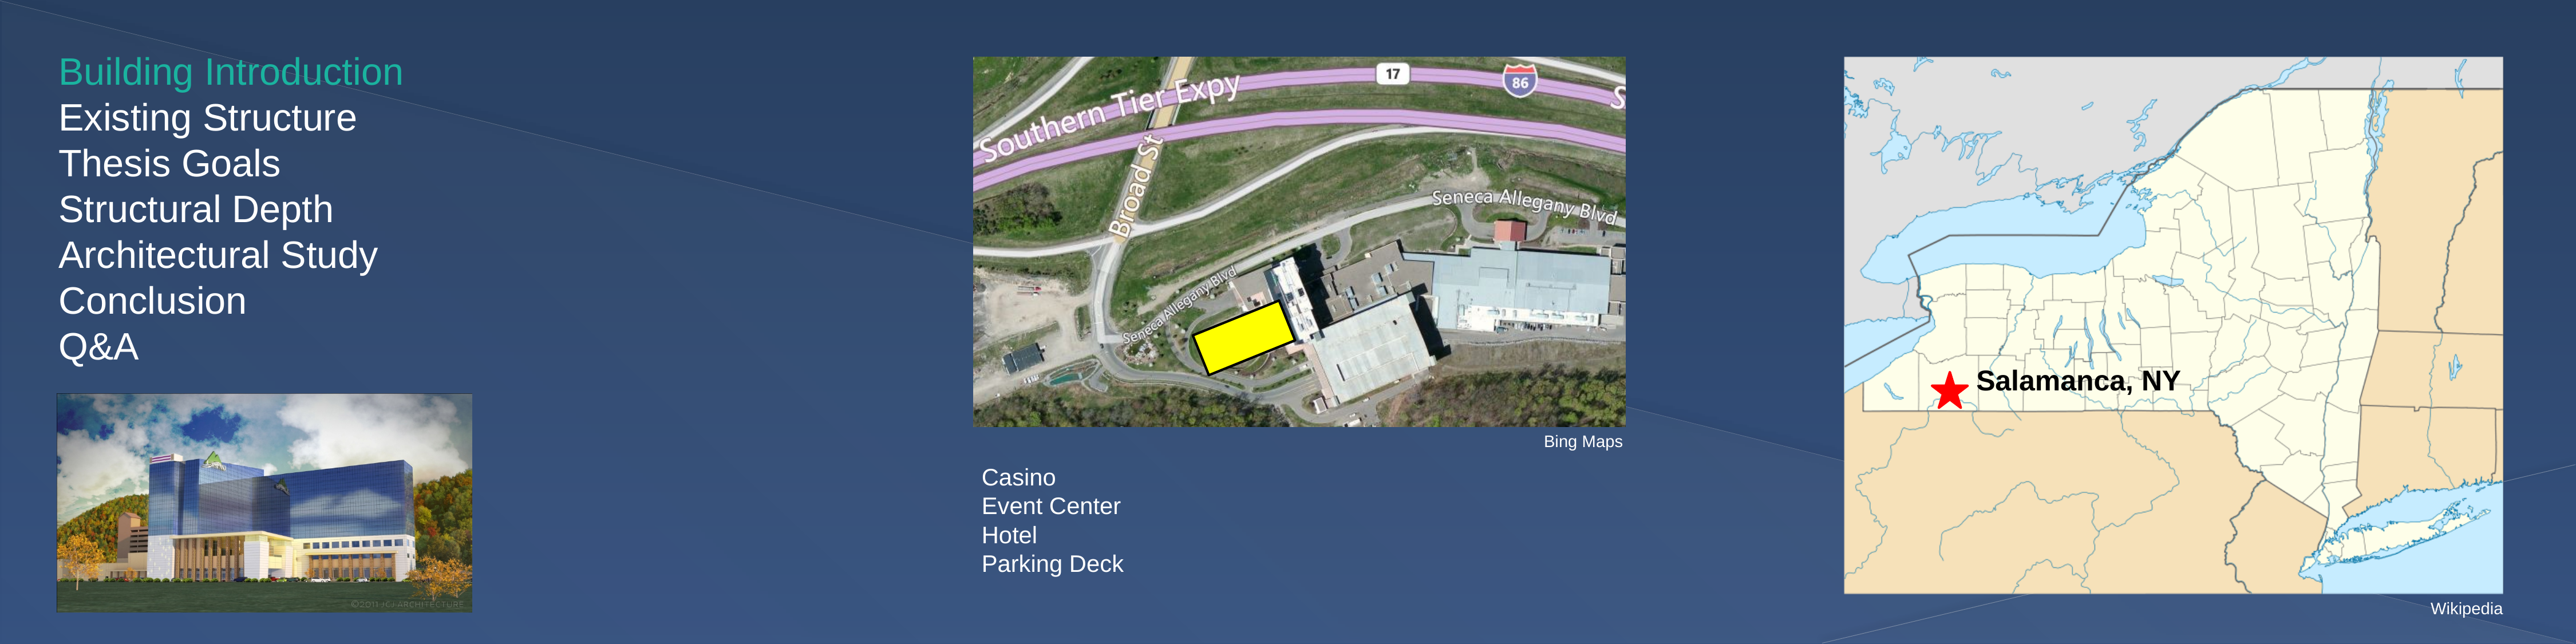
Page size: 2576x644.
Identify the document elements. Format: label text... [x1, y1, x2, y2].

text_box Wikipedia [2332, 593, 2512, 622]
picture [57, 393, 473, 613]
picture [973, 57, 1626, 427]
text_box Building Introduction Existing Structure Thesis Goals Structural Depth Architectural Study Conclusion Q&A [50, 42, 837, 418]
text_box Bing Maps [1452, 426, 1631, 455]
text_box Casino Event Center Hotel Parking Deck [973, 457, 1760, 581]
picture [1844, 57, 2505, 594]
